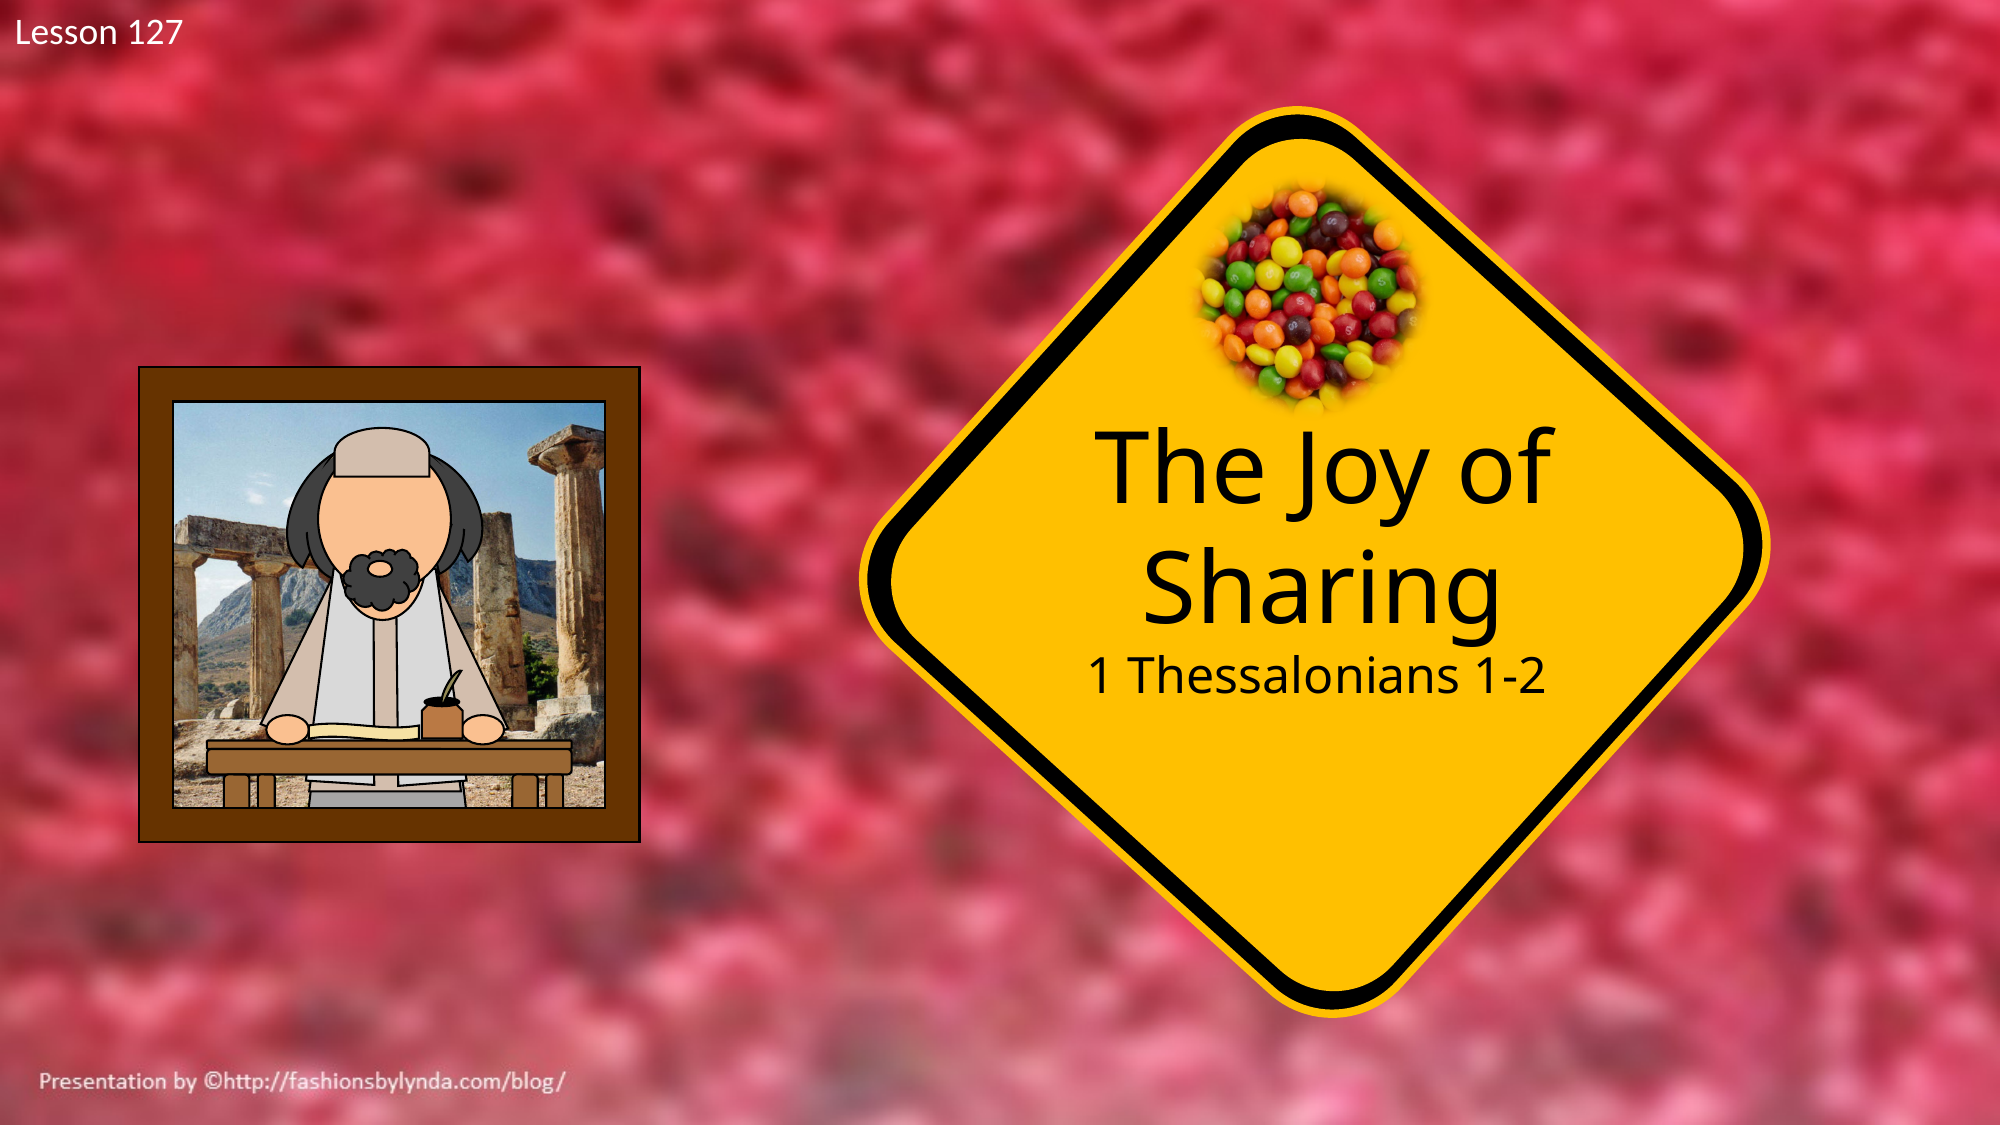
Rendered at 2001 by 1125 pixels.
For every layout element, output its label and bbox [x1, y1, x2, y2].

picture [0, 0, 2000, 1125]
text_box [139, 367, 640, 843]
text_box [968, 215, 1661, 909]
